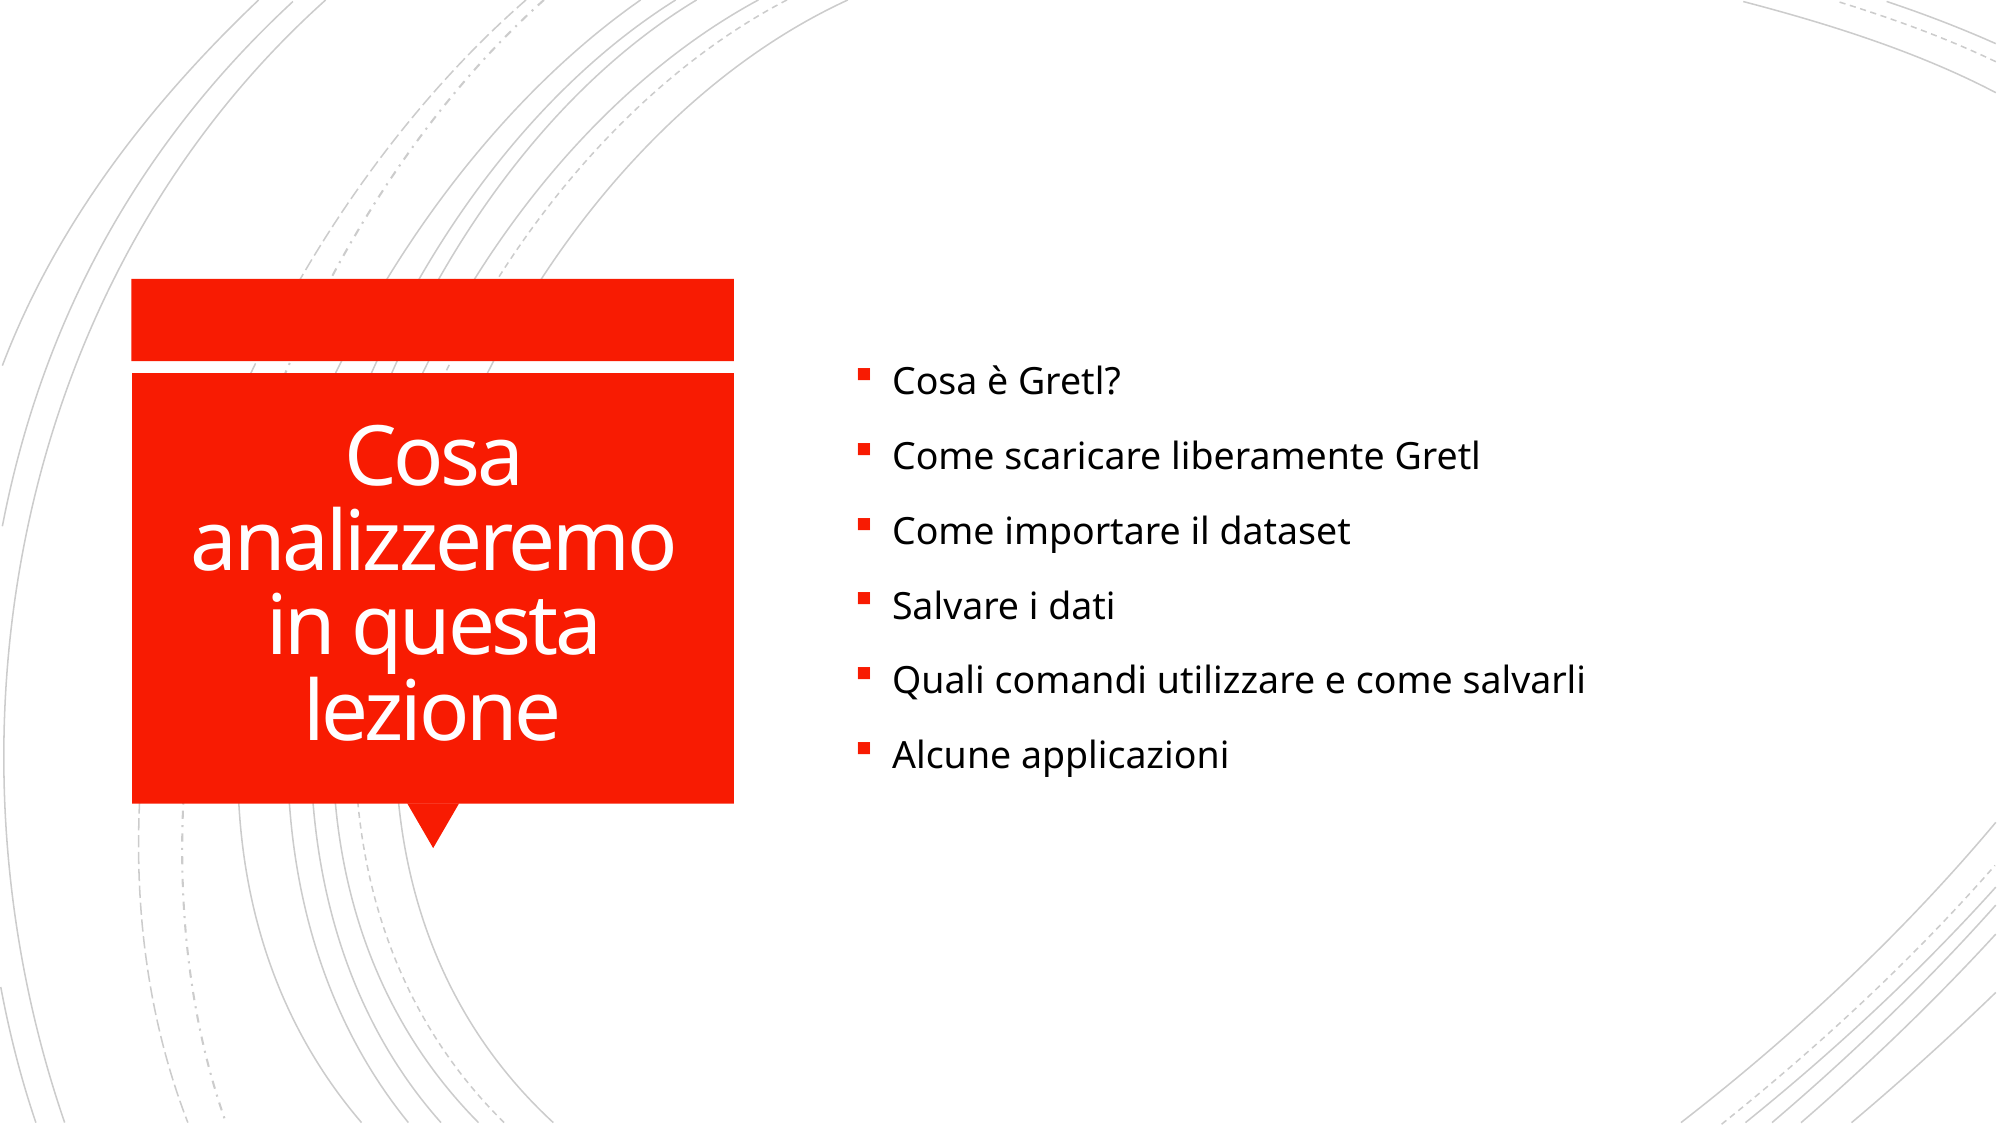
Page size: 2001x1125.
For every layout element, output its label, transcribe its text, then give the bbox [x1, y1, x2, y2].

list Cosa è Gretl? Come scaricare liberamente Gretl Come importare il dataset Salvare i dati Quali comandi utilizzare e come salvarli Alcune applicazioni [839, 131, 1871, 993]
title Cosa analizzeremo in questa lezione [145, 385, 720, 789]
